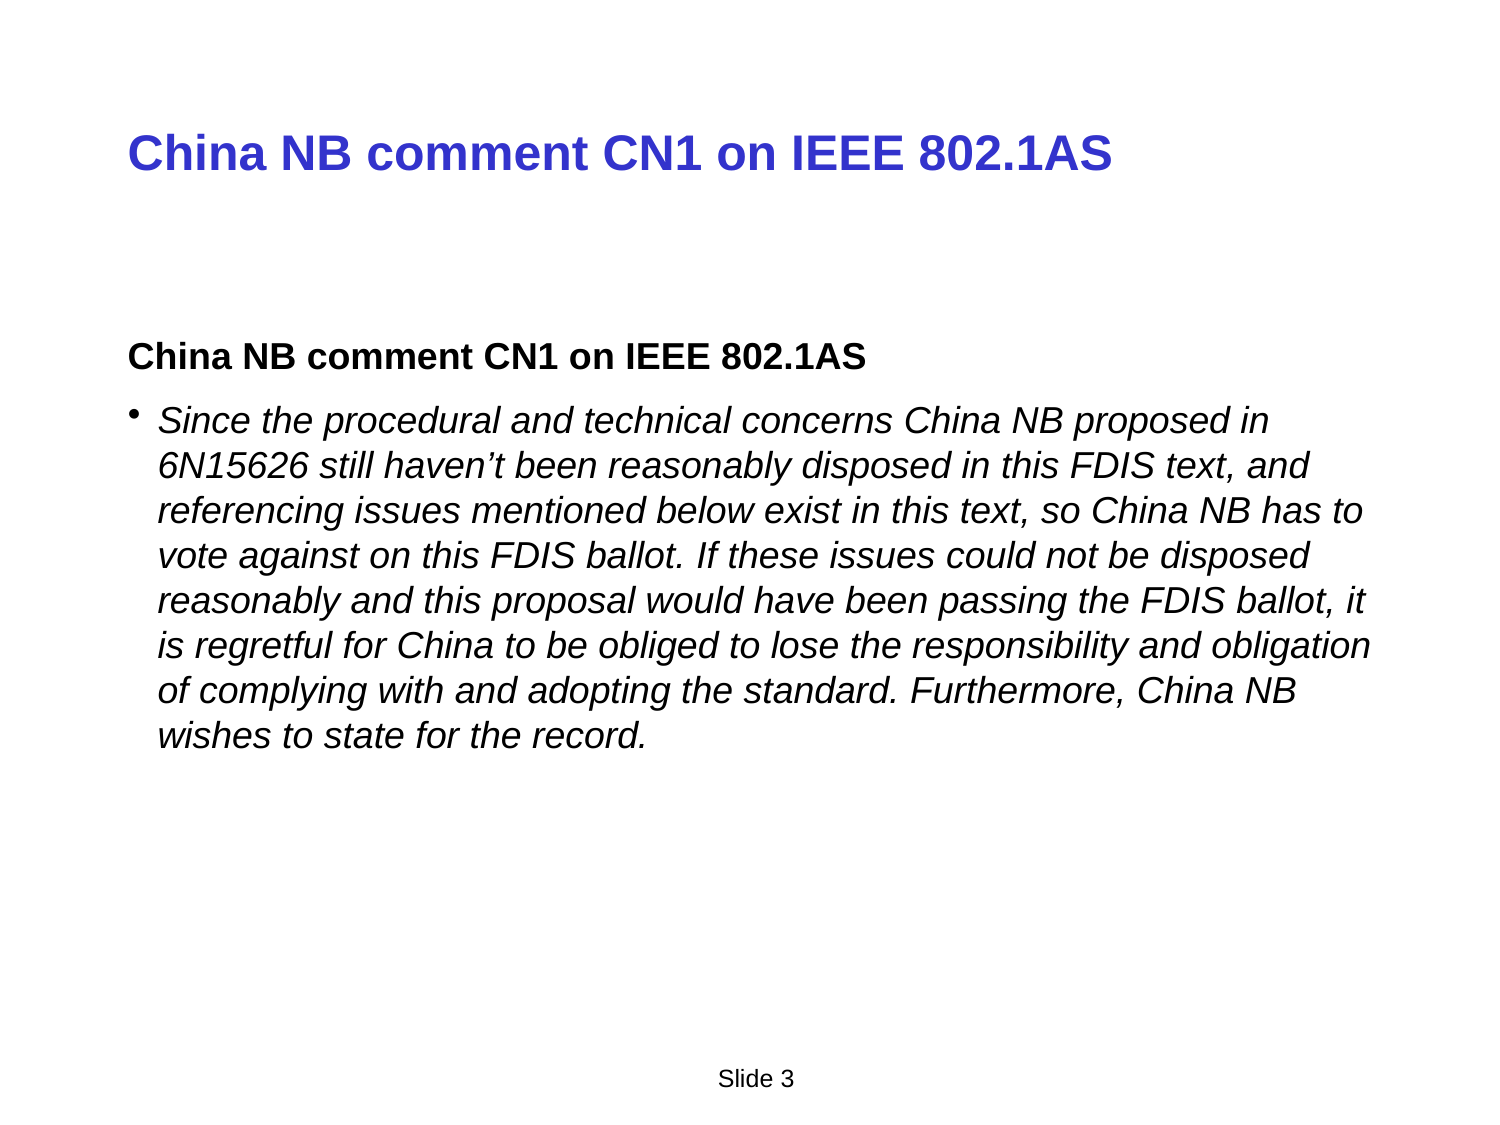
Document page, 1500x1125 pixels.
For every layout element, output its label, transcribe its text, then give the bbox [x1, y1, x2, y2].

slide_number Slide 3 [709, 1061, 803, 1093]
list China NB comment CN1 on IEEE 802.1AS Since the procedural and technical concerns China NB proposed in 6N15626 still haven’t been reasonably disposed in this FDIS text, and referencing issues mentioned below exist in this text, so China NB has to vote against on this FDIS ballot. If these issues could not be disposed reasonably and this proposal would have been passing the FDIS ballot, it is regretful for China to be obliged to lose the responsibility and obligation of complying with and adopting the standard. Furthermore, China NB wishes to state for the record. [112, 324, 1388, 1000]
title China NB comment CN1 on IEEE 802.1AS [112, 112, 1388, 288]
